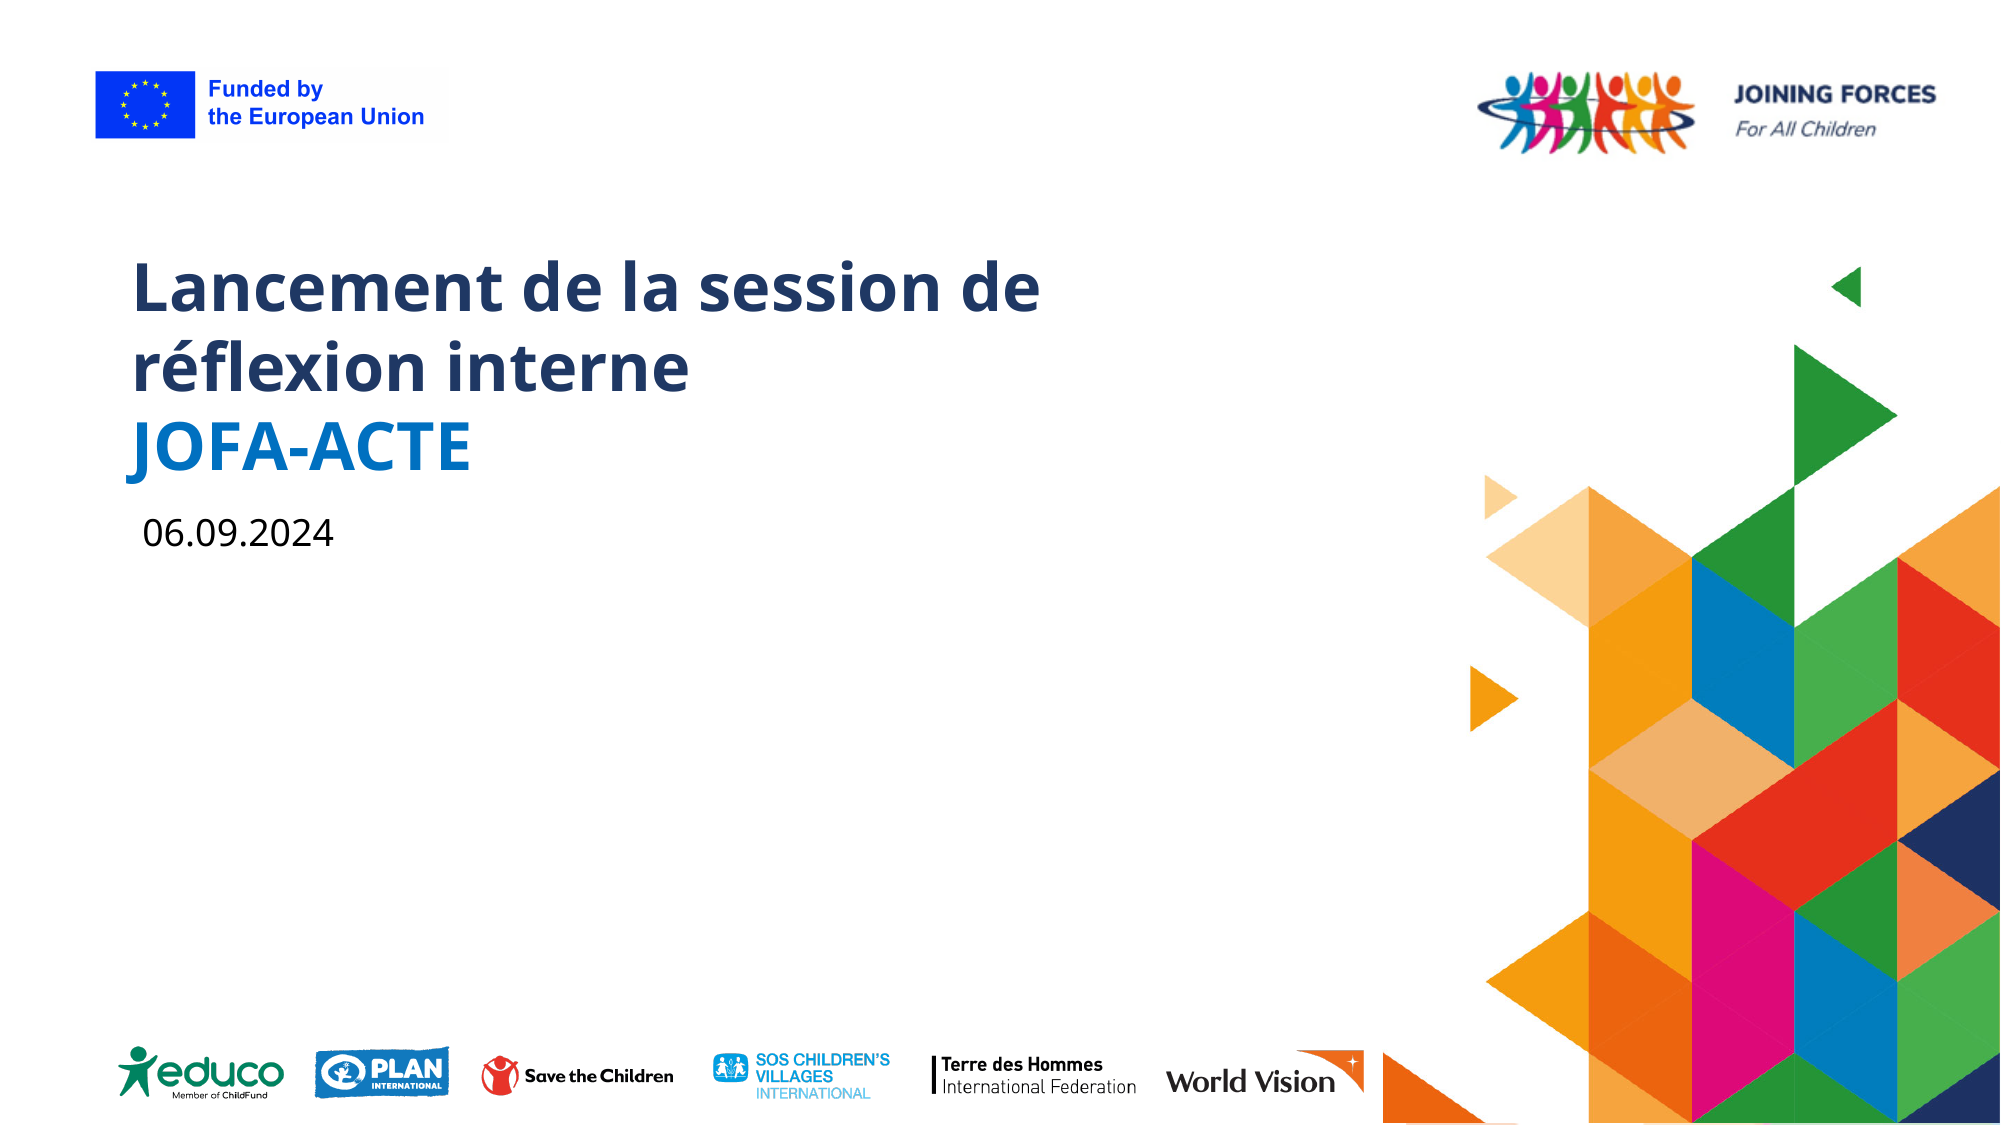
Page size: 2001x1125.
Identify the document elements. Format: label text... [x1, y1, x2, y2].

picture [1462, 22, 1963, 206]
picture [118, 1046, 1364, 1099]
text_box 06.09.2024 [127, 501, 350, 562]
text_box Lancement de la session de réflexion interne JOFA-ACTE [116, 236, 1354, 492]
picture [91, 67, 449, 143]
picture [1381, 253, 2001, 1125]
